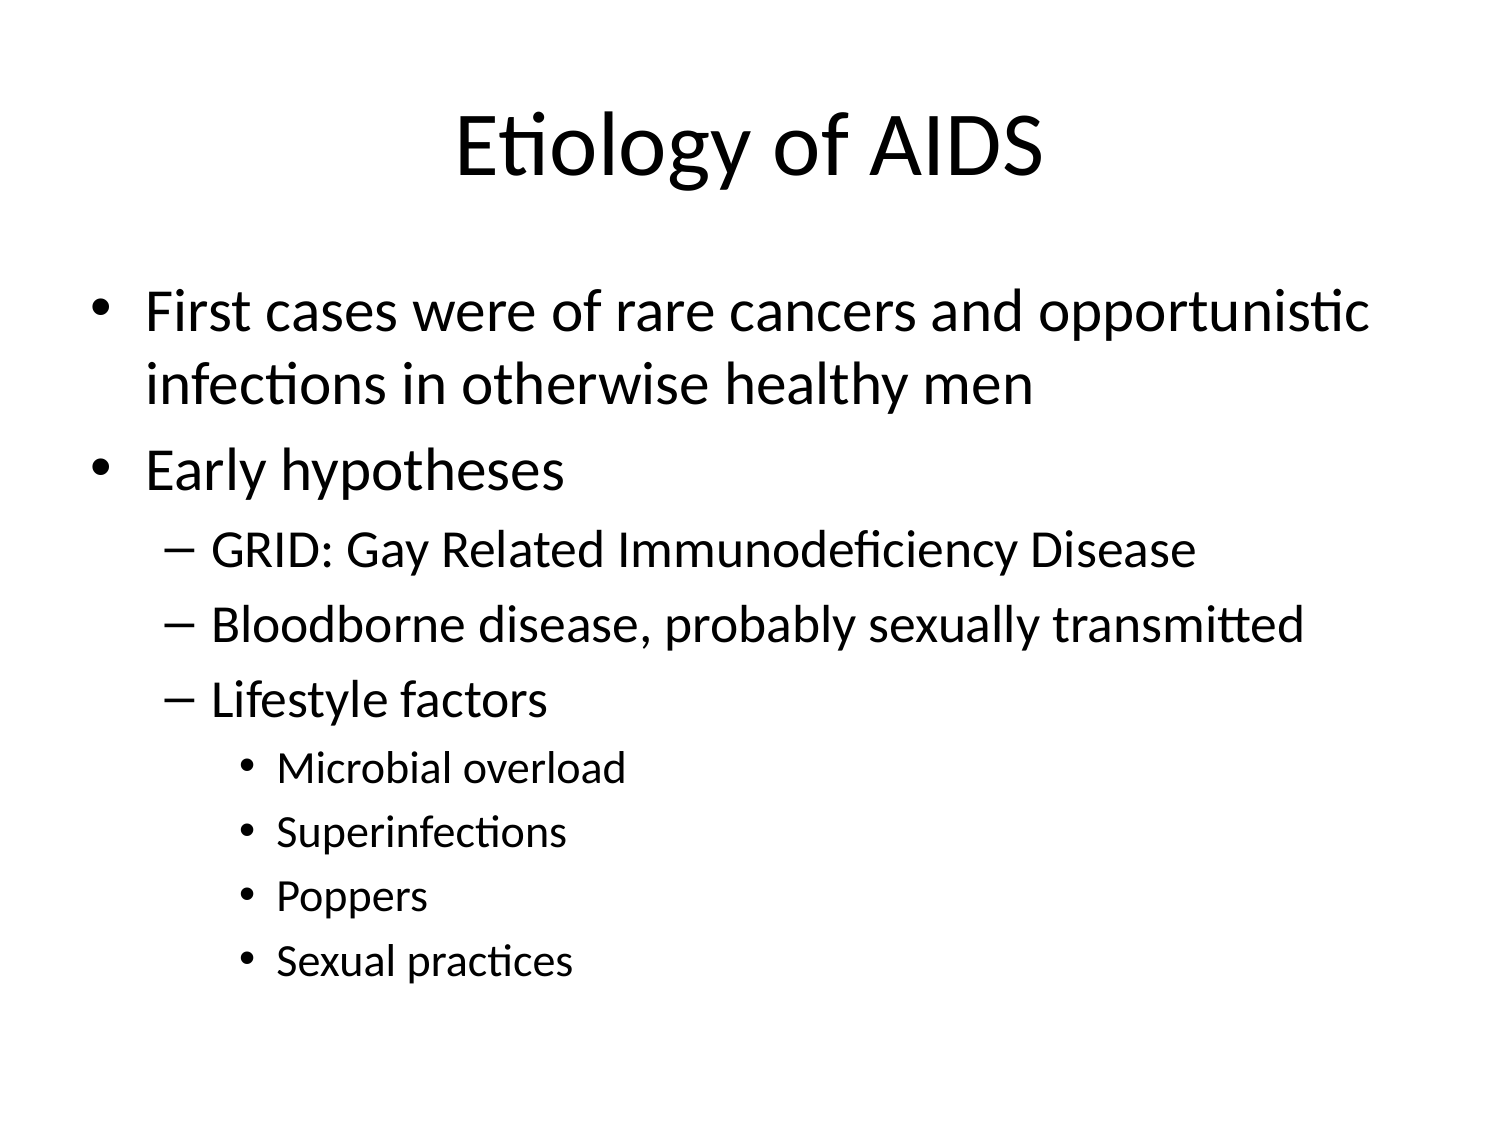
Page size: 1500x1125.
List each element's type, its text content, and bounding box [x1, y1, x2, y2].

list First cases were of rare cancers and opportunistic infections in otherwise healthy men Early hypotheses GRID: Gay Related Immunodeficiency Disease Bloodborne disease, probably sexually transmitted Lifestyle factors Microbial overload Superinfections Poppers Sexual practices [75, 262, 1425, 1005]
title Etiology of AIDS [75, 45, 1425, 233]
